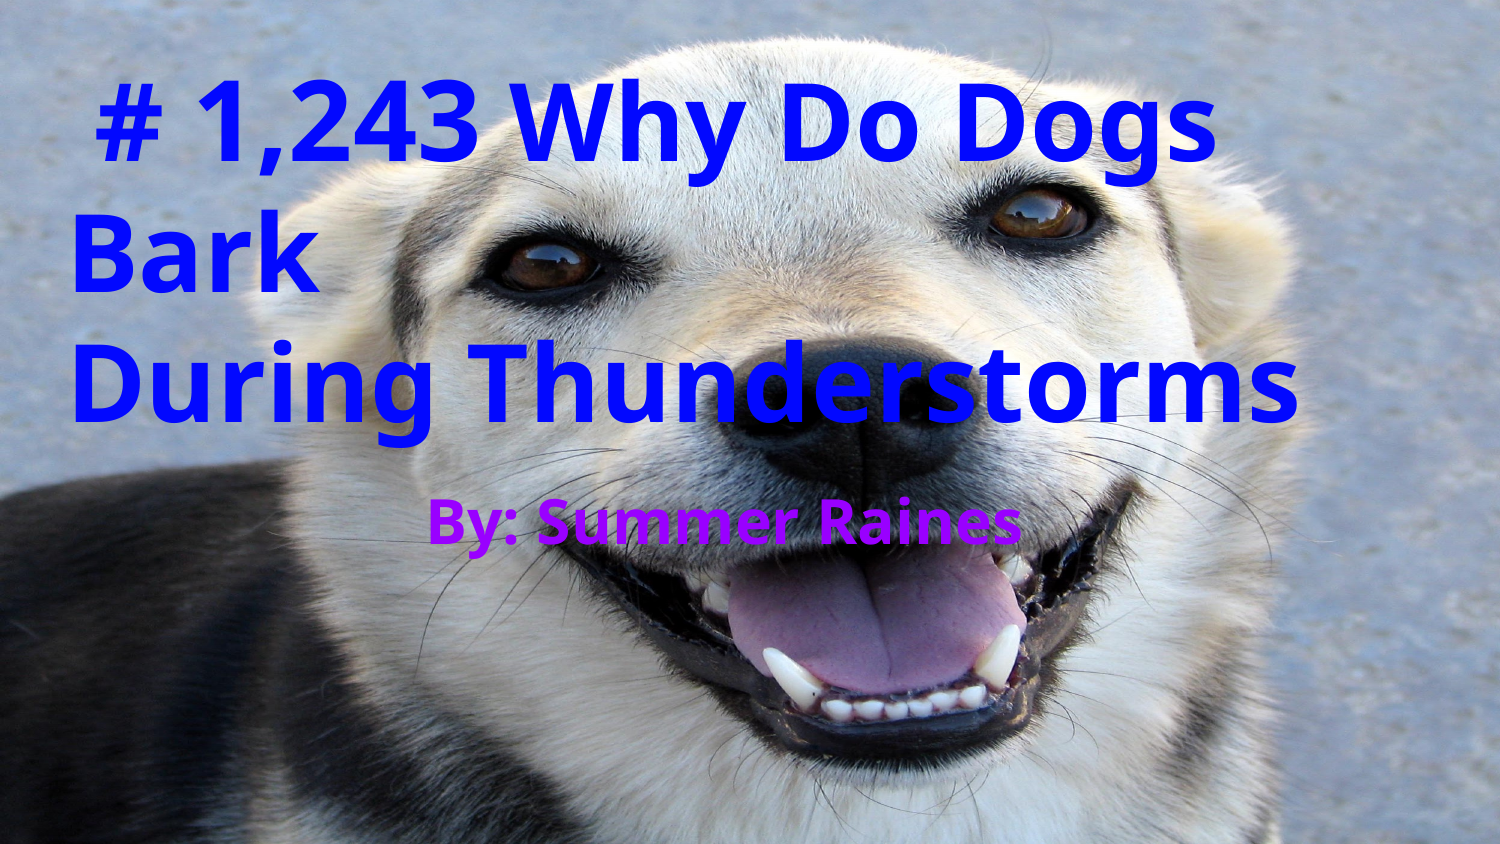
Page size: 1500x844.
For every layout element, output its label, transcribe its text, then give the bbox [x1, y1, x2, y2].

subtitle By: Summer Raines [25, 466, 1424, 597]
picture [0, 0, 1500, 844]
title # 1,243 Why Do Dogs Bark During Thunderstorms [51, 122, 1449, 459]
